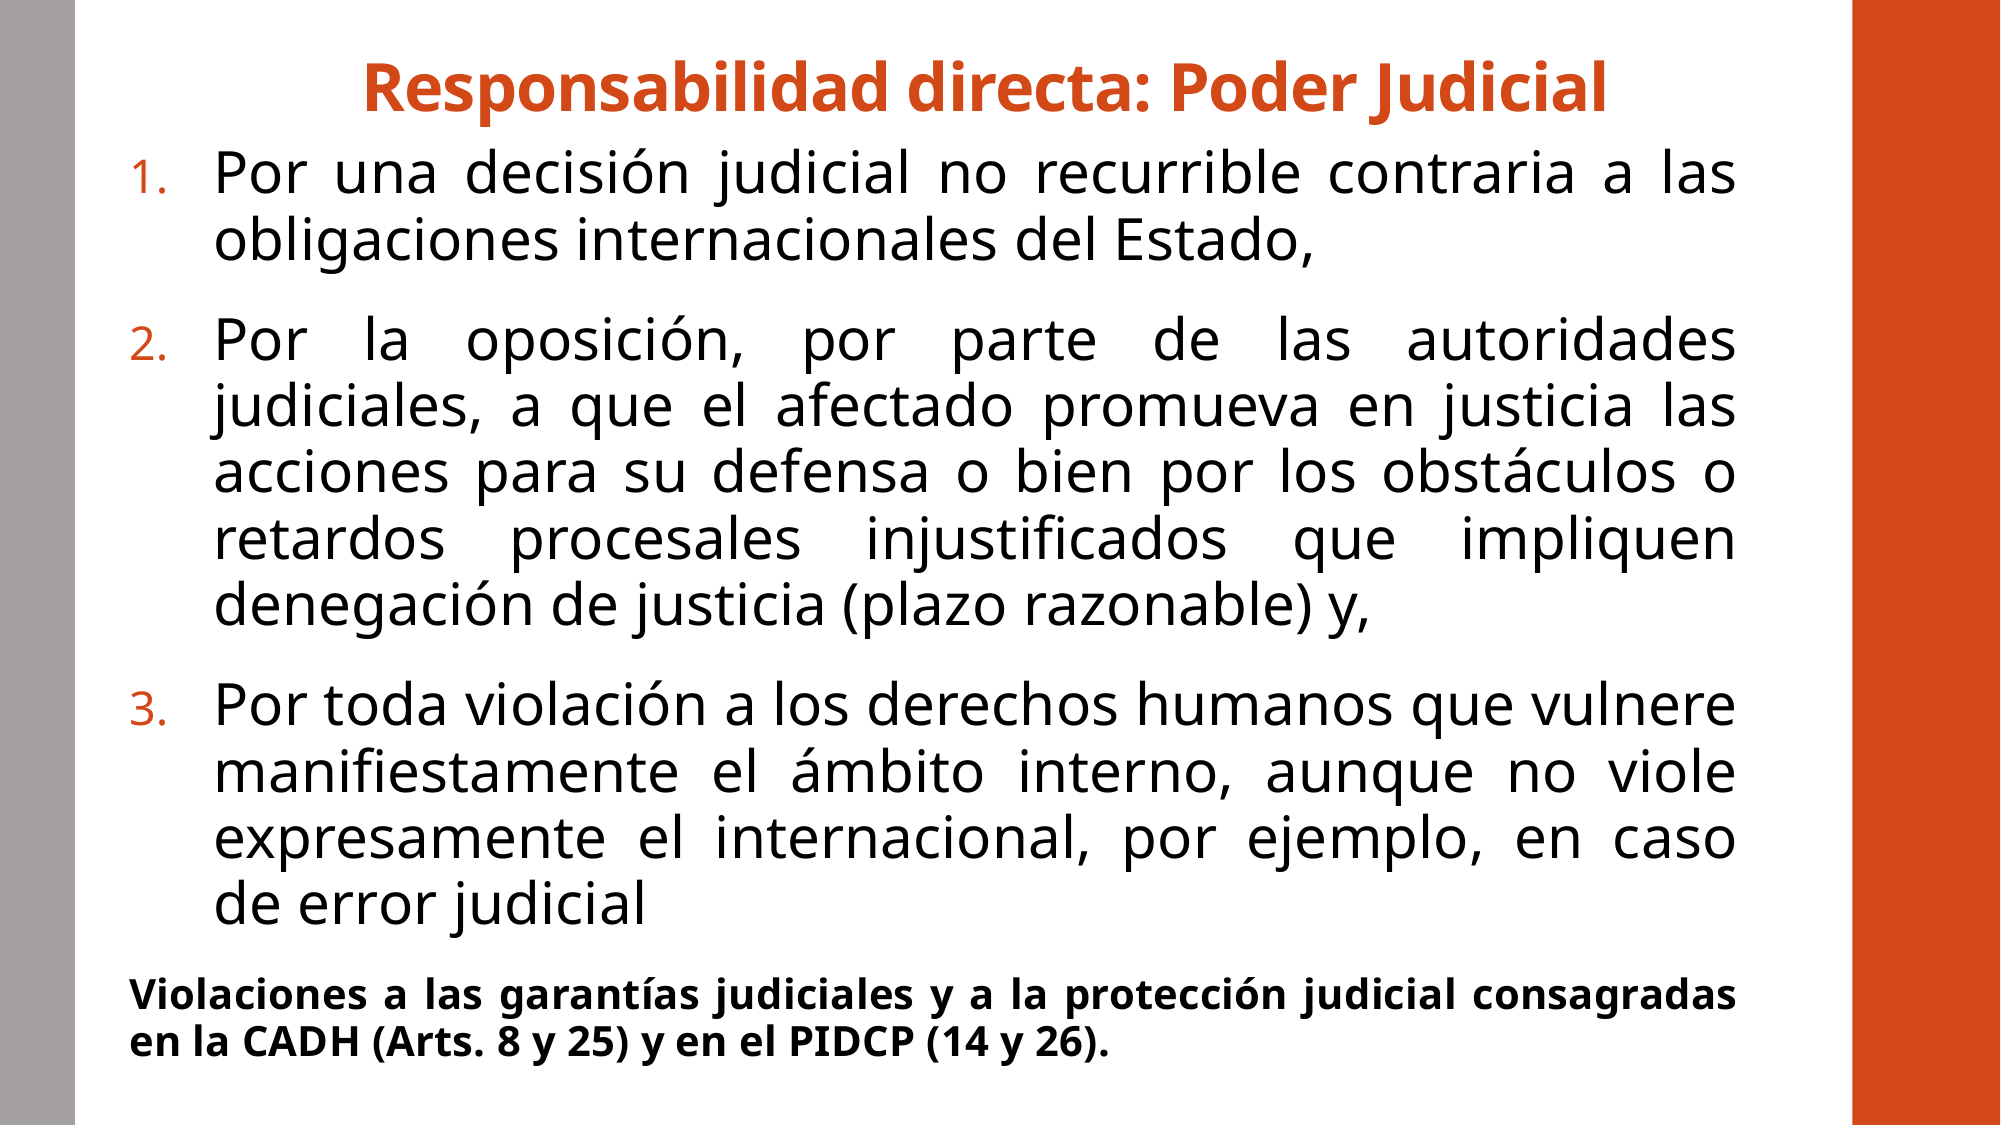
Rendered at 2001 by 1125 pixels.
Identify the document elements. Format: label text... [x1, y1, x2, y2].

list Por una decisión judicial no recurrible contraria a las obligaciones internacionales del Estado, Por la oposición, por parte de las autoridades judiciales, a que el afectado promueva en justicia las acciones para su defensa o bien por los obstáculos o retardos procesales injustificados que impliquen denegación de justicia (plazo razonable) y, Por toda violación a los derechos humanos que vulnere manifiestamente el ámbito interno, aunque no viole expresamente el internacional, por ejemplo, en caso de error judicial Violaciones a las garantías judiciales y a la protección judicial consagradas en la CADH (Arts. 8 y 25) y en el PIDCP (14 y 26). [114, 133, 1755, 1080]
title Responsabilidad directa: Poder Judicial [206, 22, 1797, 134]
